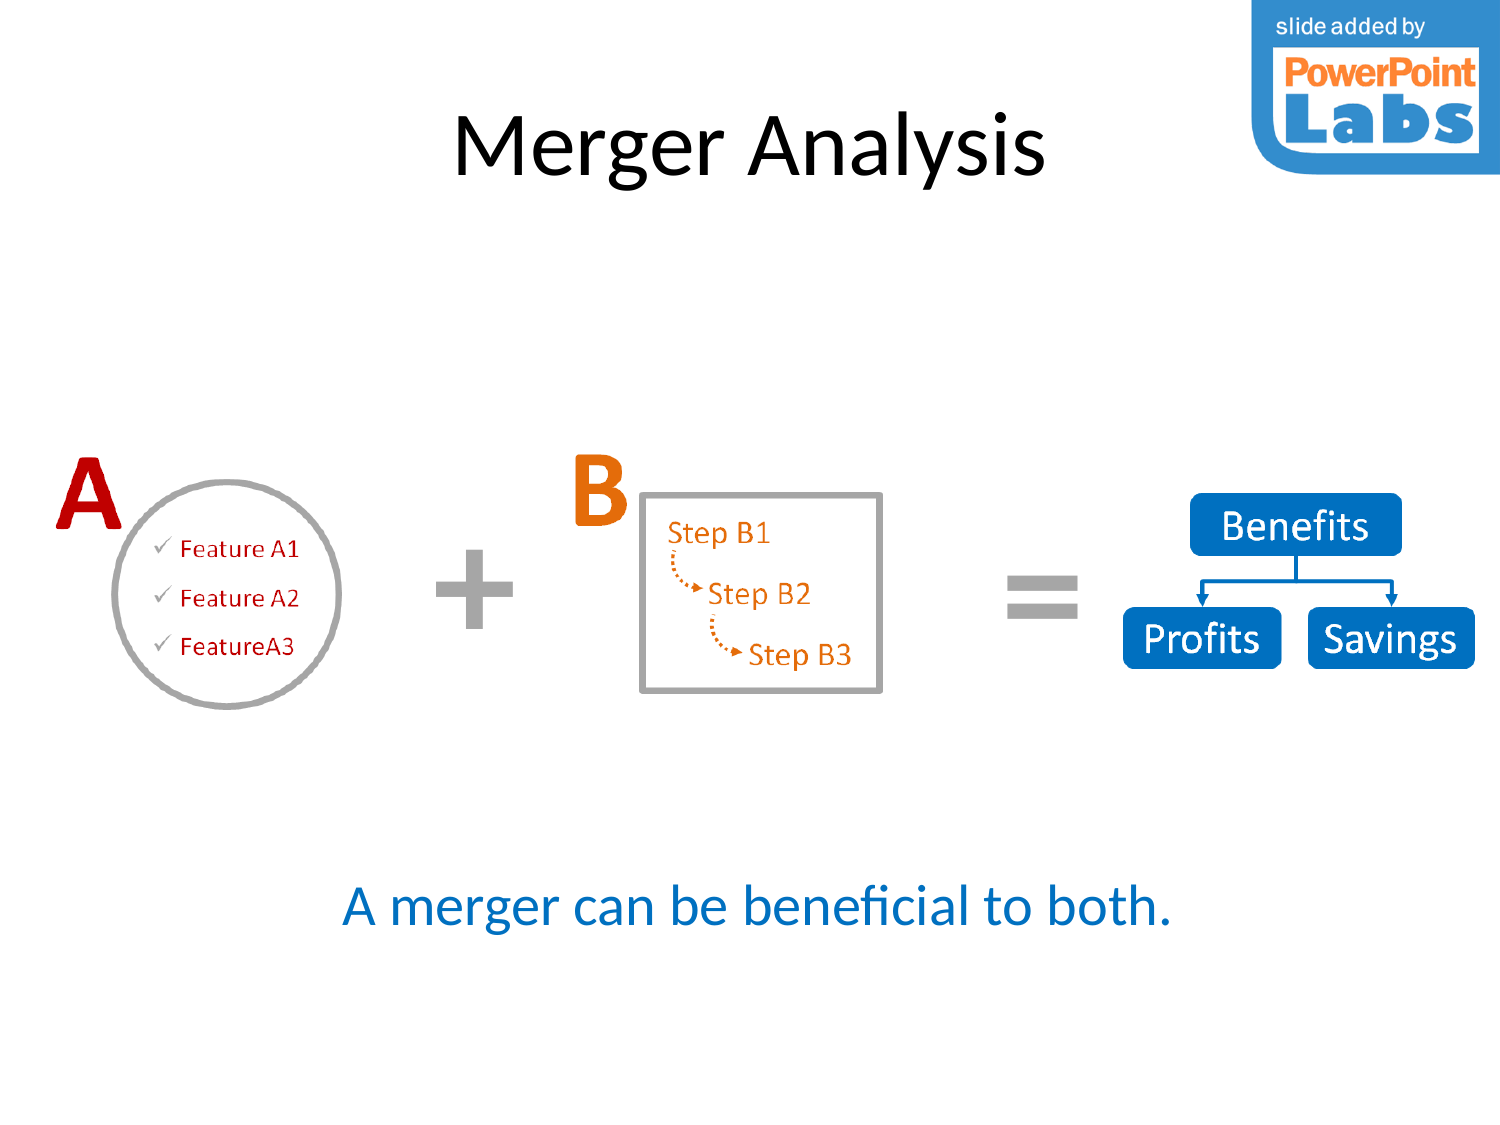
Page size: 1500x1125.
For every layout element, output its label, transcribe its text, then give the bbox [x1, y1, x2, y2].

text_box + [428, 467, 540, 683]
text_box Merger Analysis [74, 45, 1425, 233]
text_box A merger can be beneficial to both. [265, 860, 1250, 945]
picture [545, 432, 951, 737]
picture [1249, 0, 1500, 176]
picture [1088, 432, 1495, 737]
picture [17, 435, 423, 740]
text_box = [986, 475, 1083, 691]
